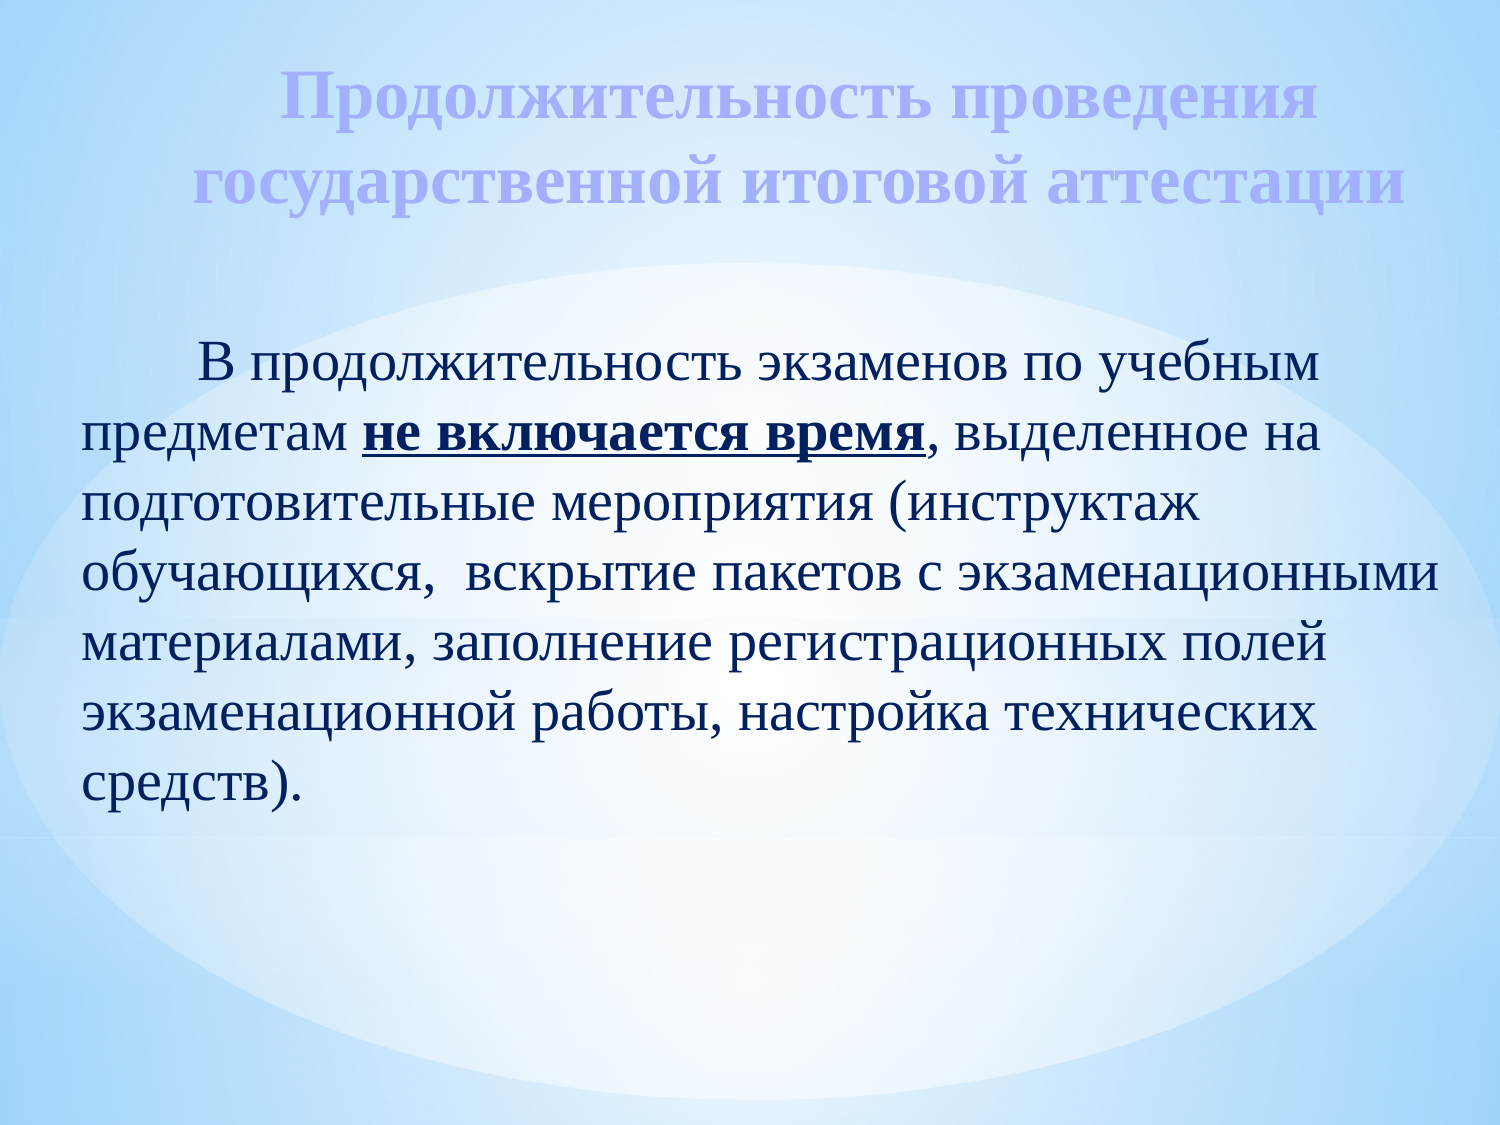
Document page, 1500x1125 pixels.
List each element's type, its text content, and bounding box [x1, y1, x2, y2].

list В продолжительность экзаменов по учебным предметам не включается время, выделенное на подготовительные мероприятия (инструктаж обучающихся, вскрытие пакетов с экзаменационными материалами, заполнение регистрационных полей экзаменационной работы, настройка технических средств). [53, 314, 1459, 1000]
title Продолжительность проведения государственной итоговой аттестации [100, 0, 1500, 230]
